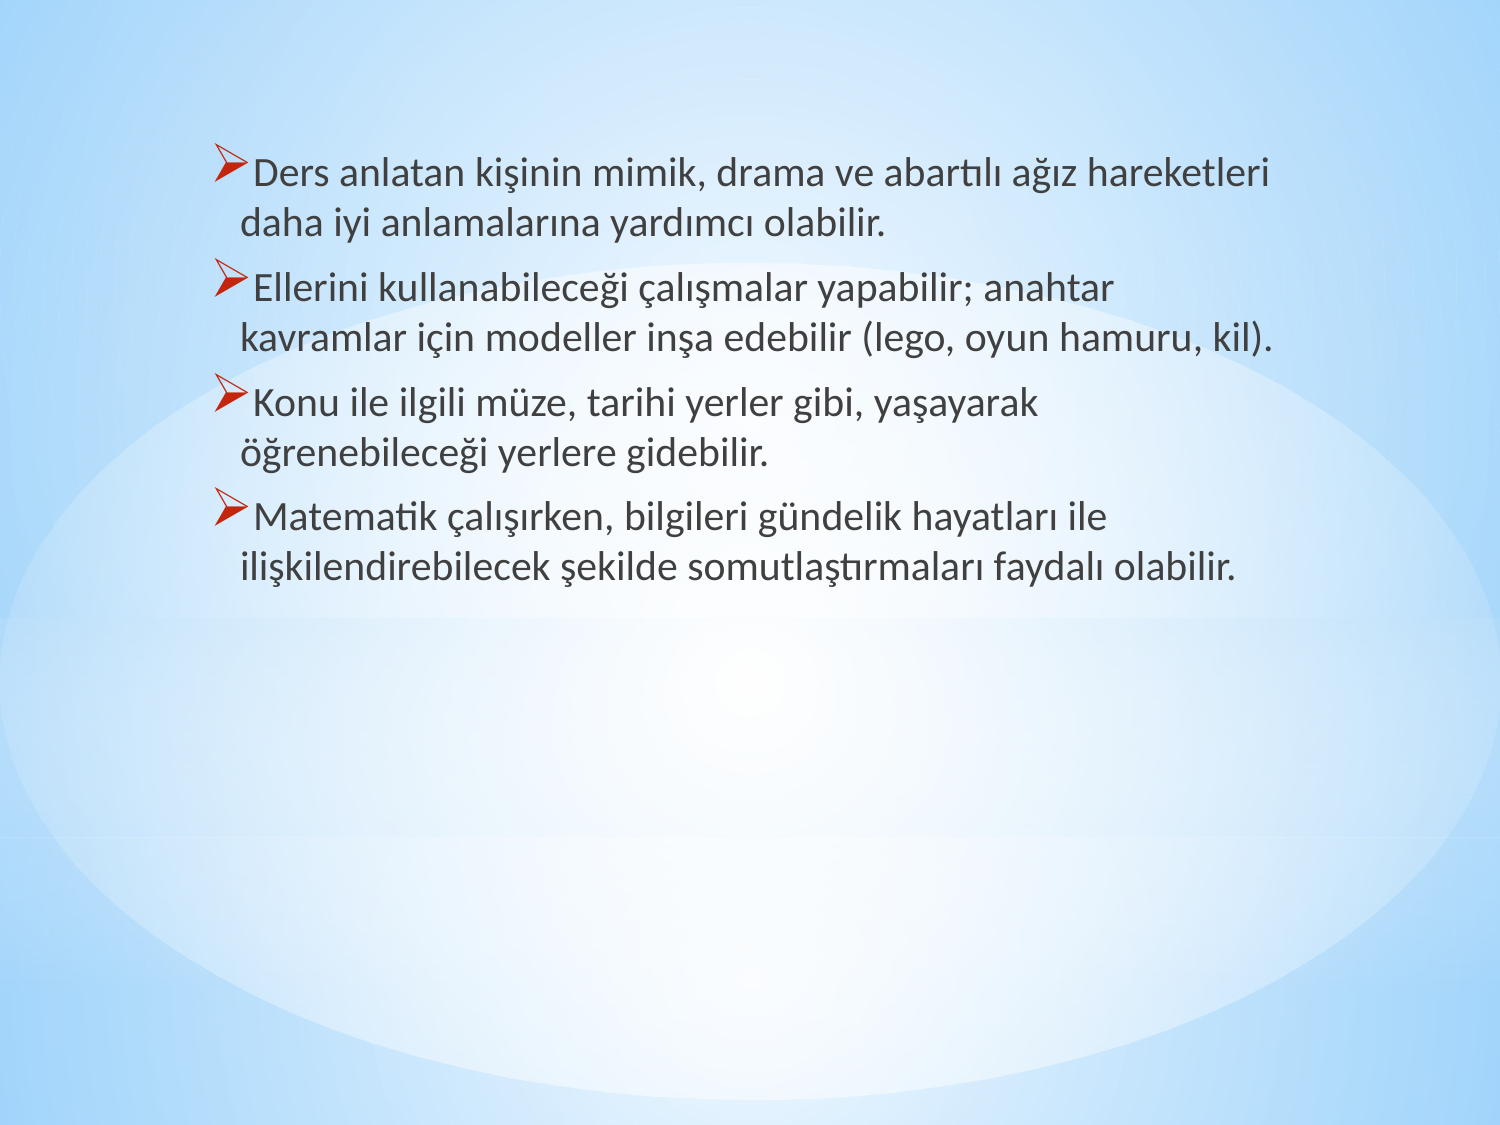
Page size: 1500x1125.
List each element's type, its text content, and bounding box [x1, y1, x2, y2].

list Ders anlatan kişinin mimik, drama ve abartılı ağız hareketleri daha iyi anlamalarına yardımcı olabilir. Ellerini kullanabileceği çalışmalar yapabilir; anahtar kavramlar için modeller inşa edebilir (lego, oyun hamuru, kil). Konu ile ilgili müze, tarihi yerler gibi, yaşayarak öğrenebileceği yerlere gidebilir. Matematik çalışırken, bilgileri gündelik hayatları ile ilişkilendirebilecek şekilde somutlaştırmaları faydalı olabilir. [187, 137, 1306, 1000]
